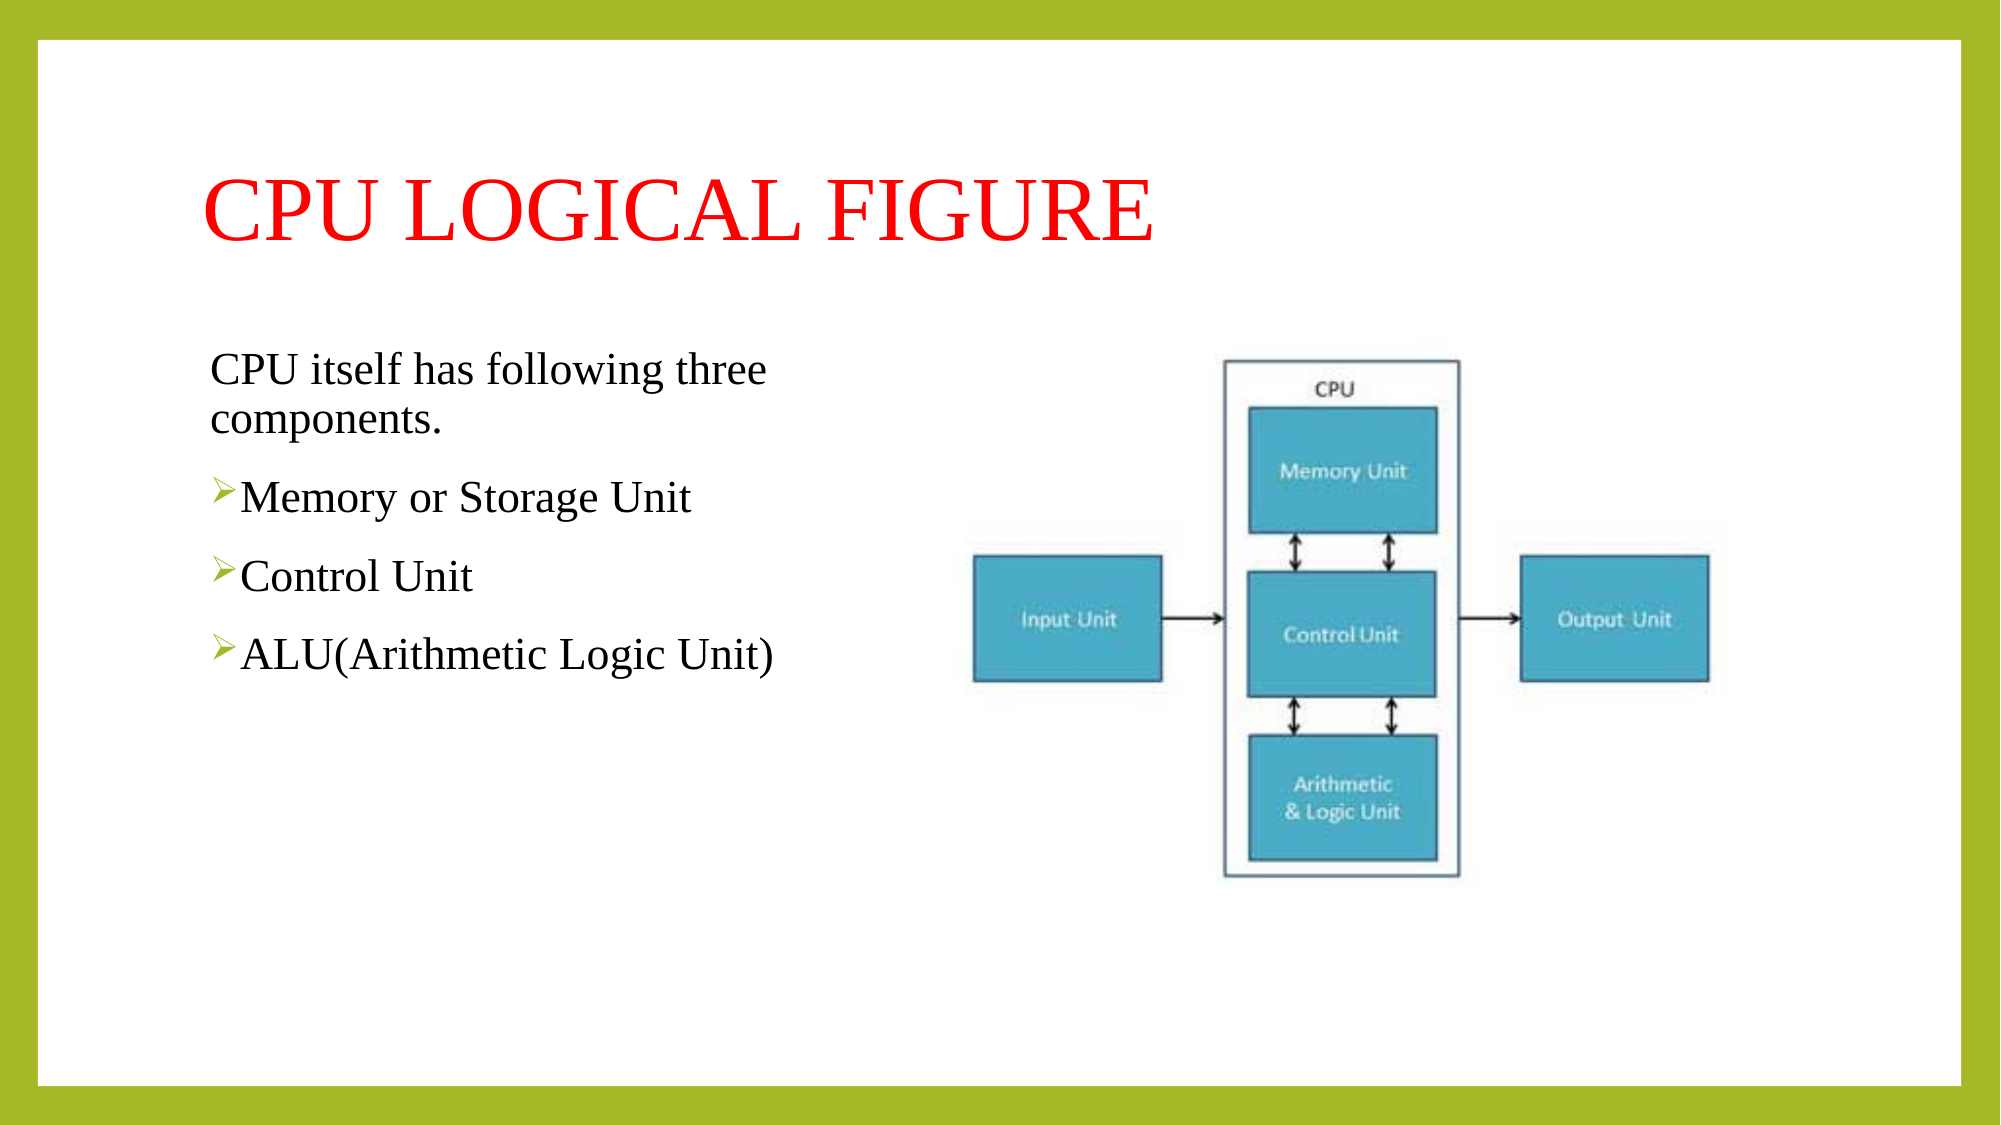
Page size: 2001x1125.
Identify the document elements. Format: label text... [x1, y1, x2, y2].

title CPU LOGICAL FIGURE [187, 99, 1808, 323]
list CPU itself has following three components. Memory or Storage Unit Control Unit ALU(Arithmetic Logic Unit) [187, 337, 968, 998]
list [949, 337, 1731, 888]
